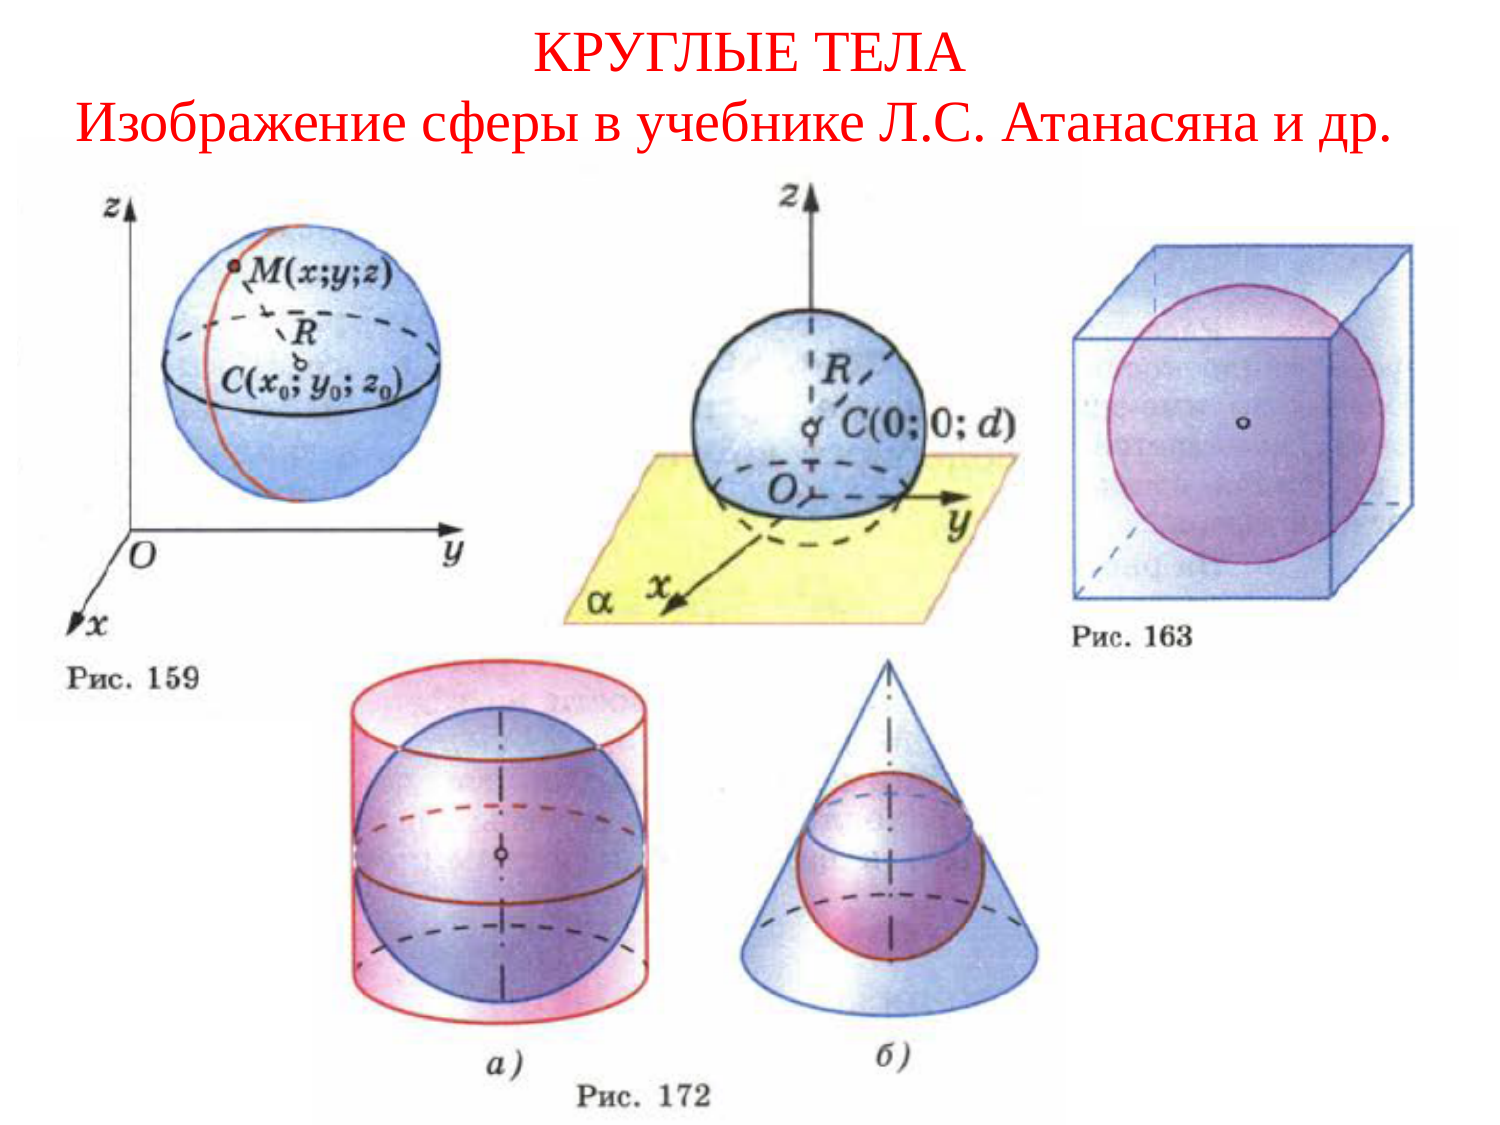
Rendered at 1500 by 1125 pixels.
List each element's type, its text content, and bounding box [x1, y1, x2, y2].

text_box КРУГЛЫЕ ТЕЛА [0, 5, 1500, 76]
text_box Изображение сферы в учебнике Л.С. Атанасяна и др. [0, 76, 1500, 161]
picture [17, 136, 1459, 1125]
